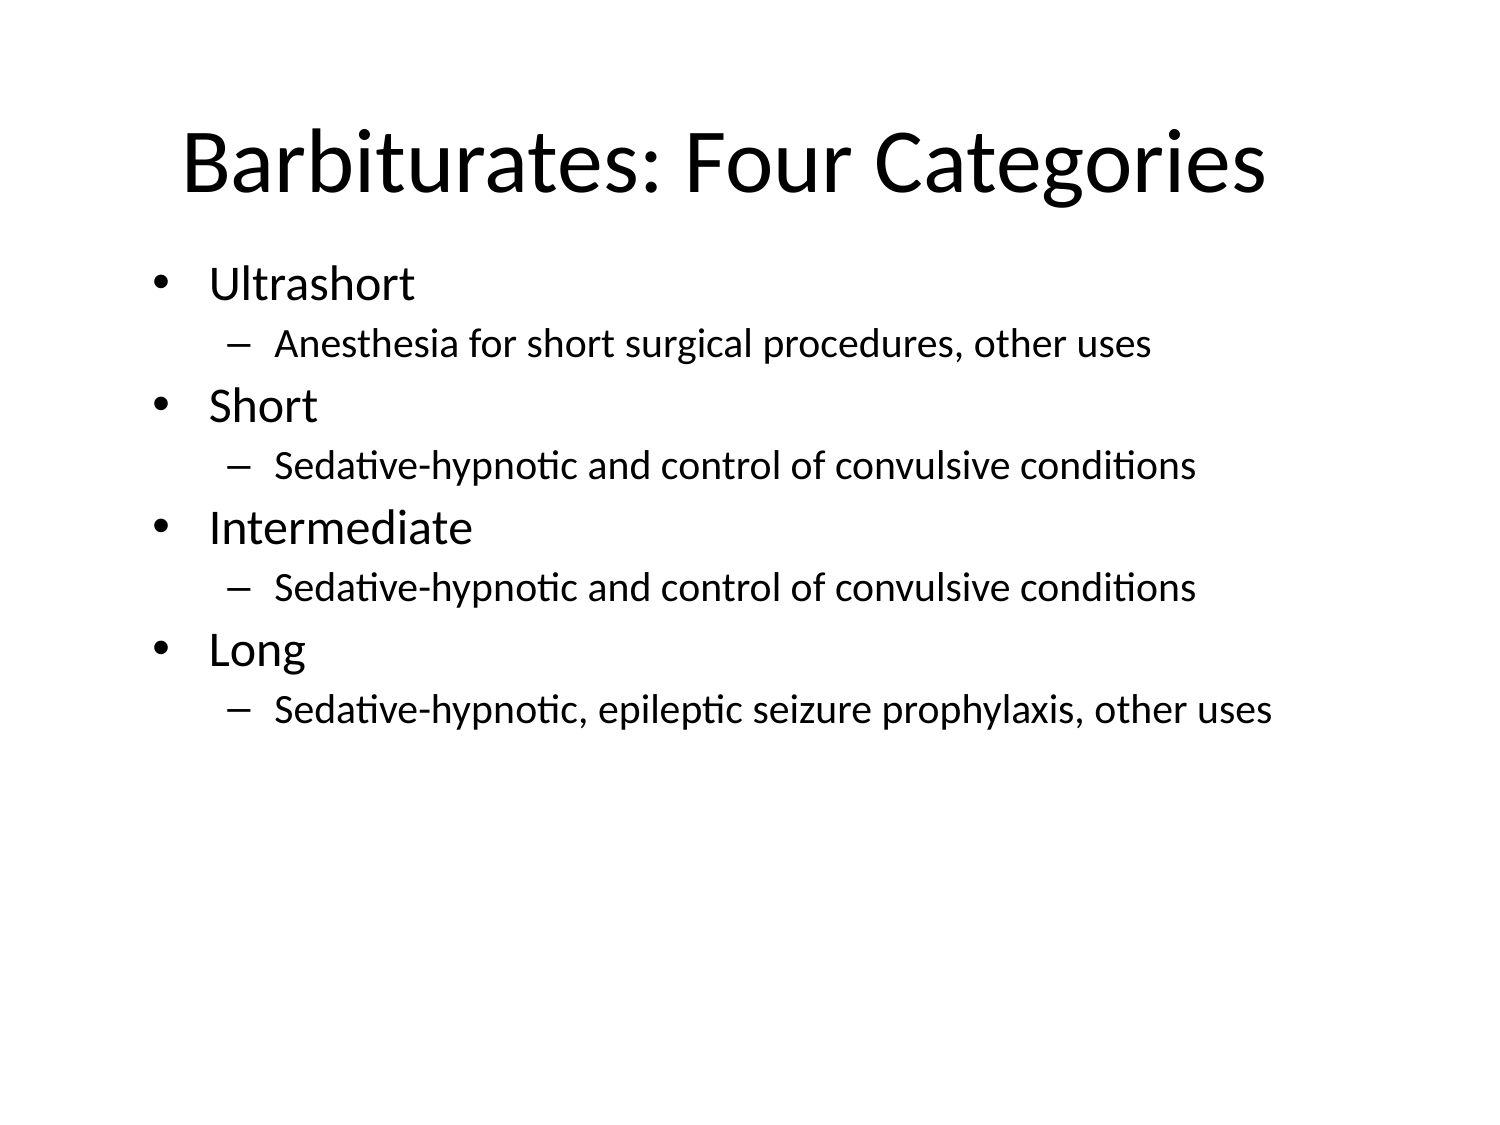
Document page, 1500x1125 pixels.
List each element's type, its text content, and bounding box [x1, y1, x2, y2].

list Ultrashort Anesthesia for short surgical procedures, other uses Short Sedative-hypnotic and control of convulsive conditions Intermediate Sedative-hypnotic and control of convulsive conditions Long Sedative-hypnotic, epileptic seizure prophylaxis, other uses [137, 249, 1391, 996]
title Barbiturates: Four Categories [87, 62, 1363, 250]
